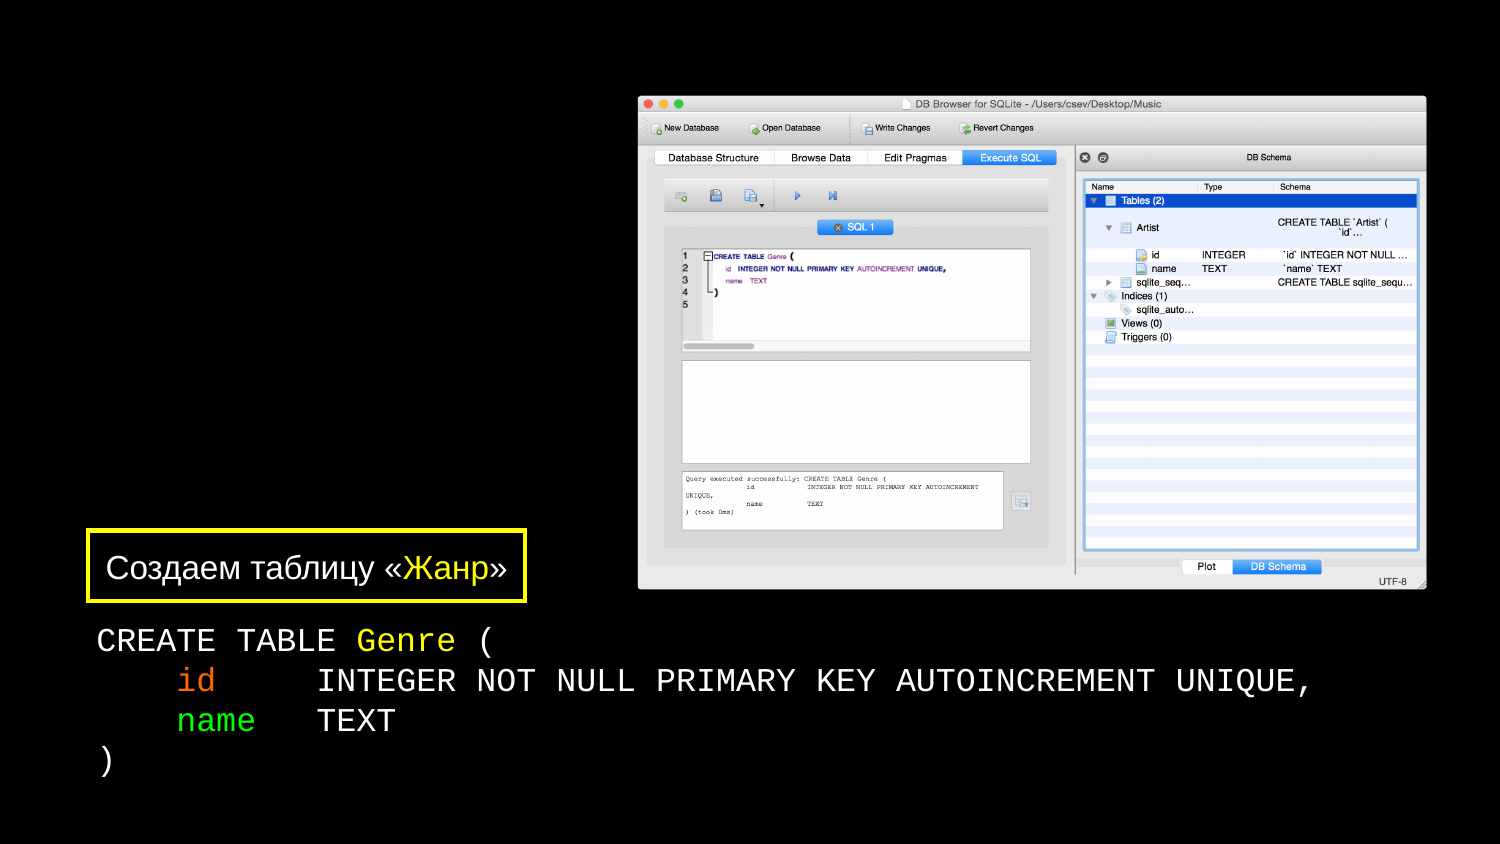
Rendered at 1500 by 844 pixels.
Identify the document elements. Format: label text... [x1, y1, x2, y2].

text_box Создаем таблицу «Жанр» [87, 530, 526, 601]
picture [595, 71, 1469, 651]
text_box CREATE TABLE Genre ( id INTEGER NOT NULL PRIMARY KEY AUTOINCREMENT UNIQUE, name TEXT ) [88, 613, 1454, 804]
